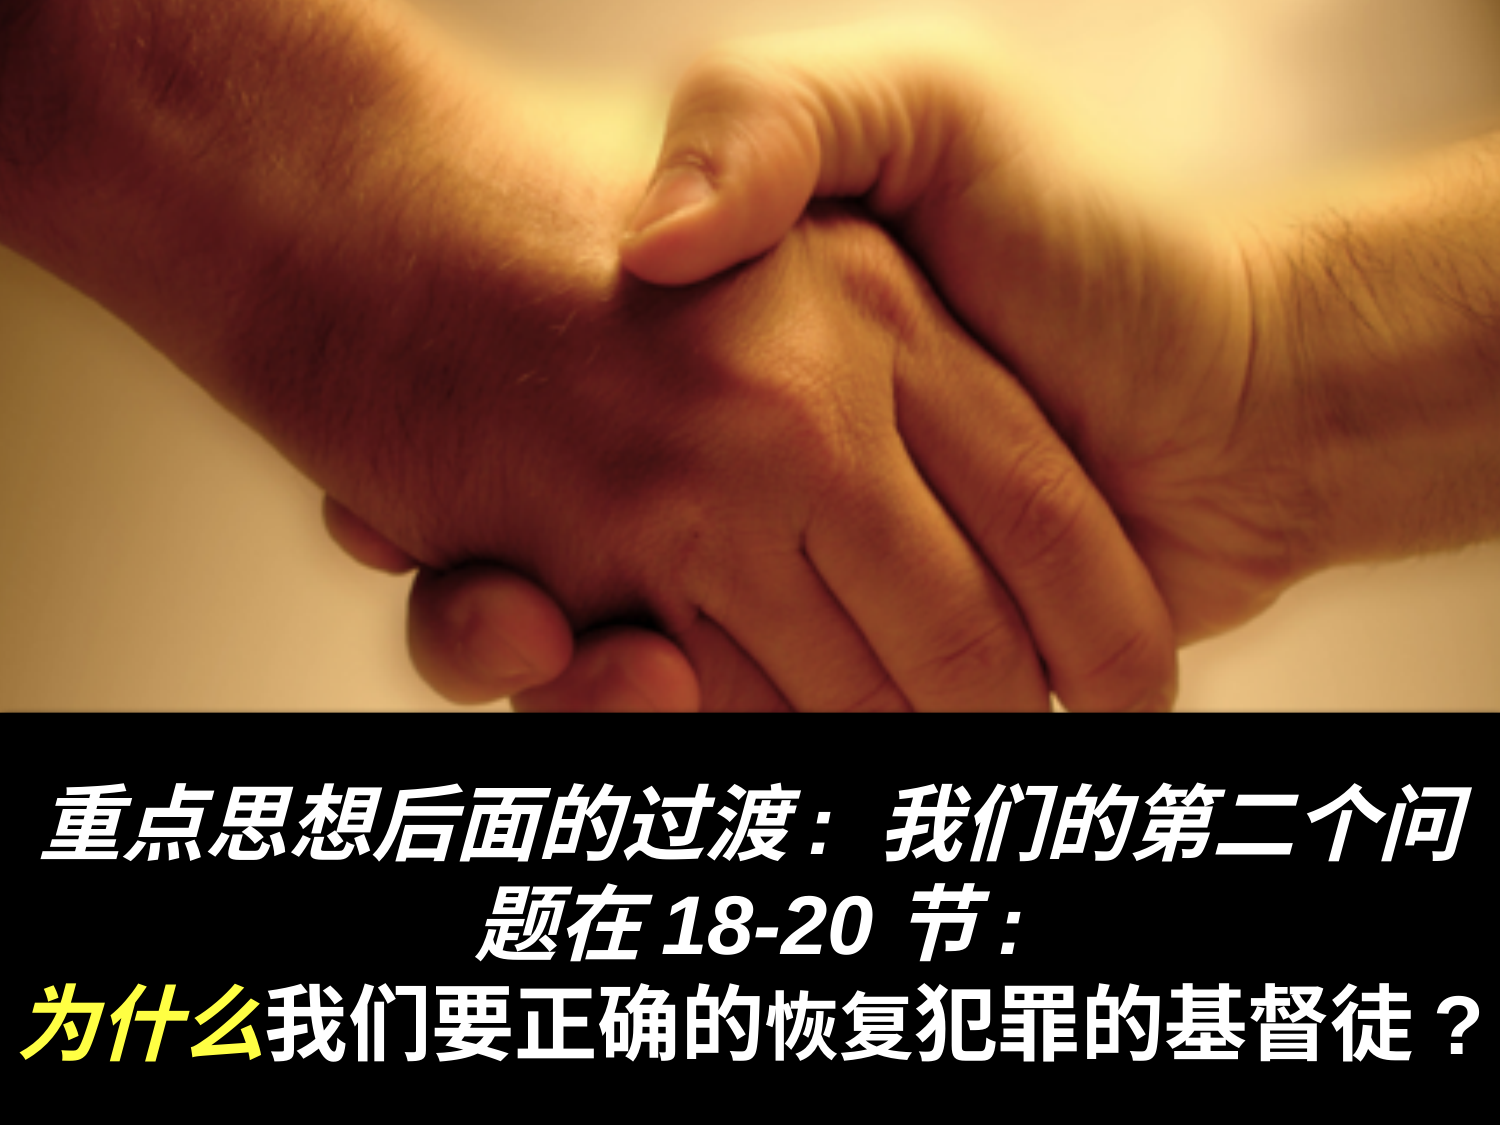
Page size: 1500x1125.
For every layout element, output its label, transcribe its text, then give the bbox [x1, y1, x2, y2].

title 重点思想后面的过渡: 我们的第二个问题在18-20节: 为什么我们要正确的恢复犯罪的基督徒? [0, 854, 1500, 1125]
picture [0, 0, 1500, 847]
